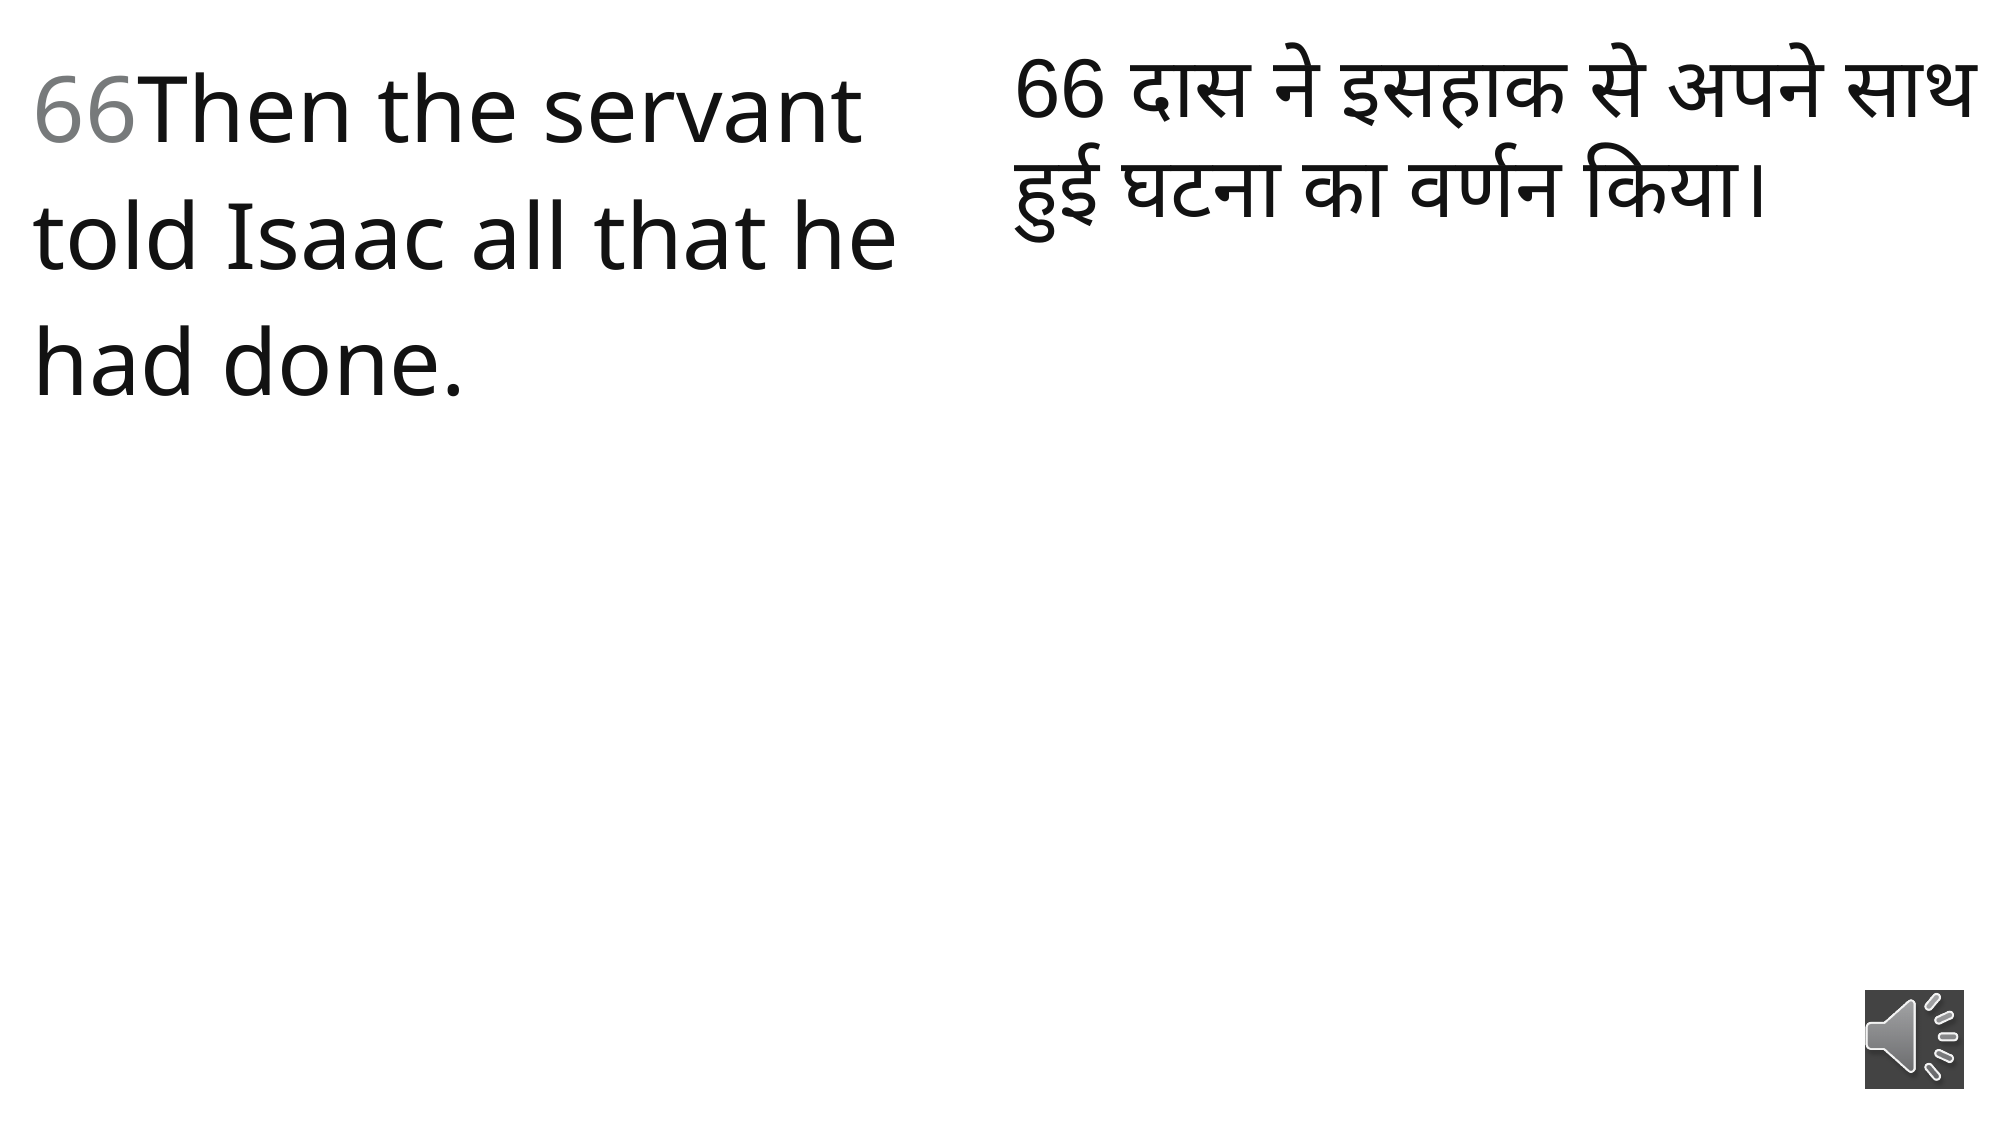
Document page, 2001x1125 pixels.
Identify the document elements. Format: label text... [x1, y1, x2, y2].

text_box 66Then the servant told Isaac all that he had done. [18, 27, 973, 1104]
text_box 66 दास ने इसहाक से अपने साथ हुई घटना का वर्णन किया। [999, 27, 2000, 1104]
picture [1864, 989, 1965, 1090]
